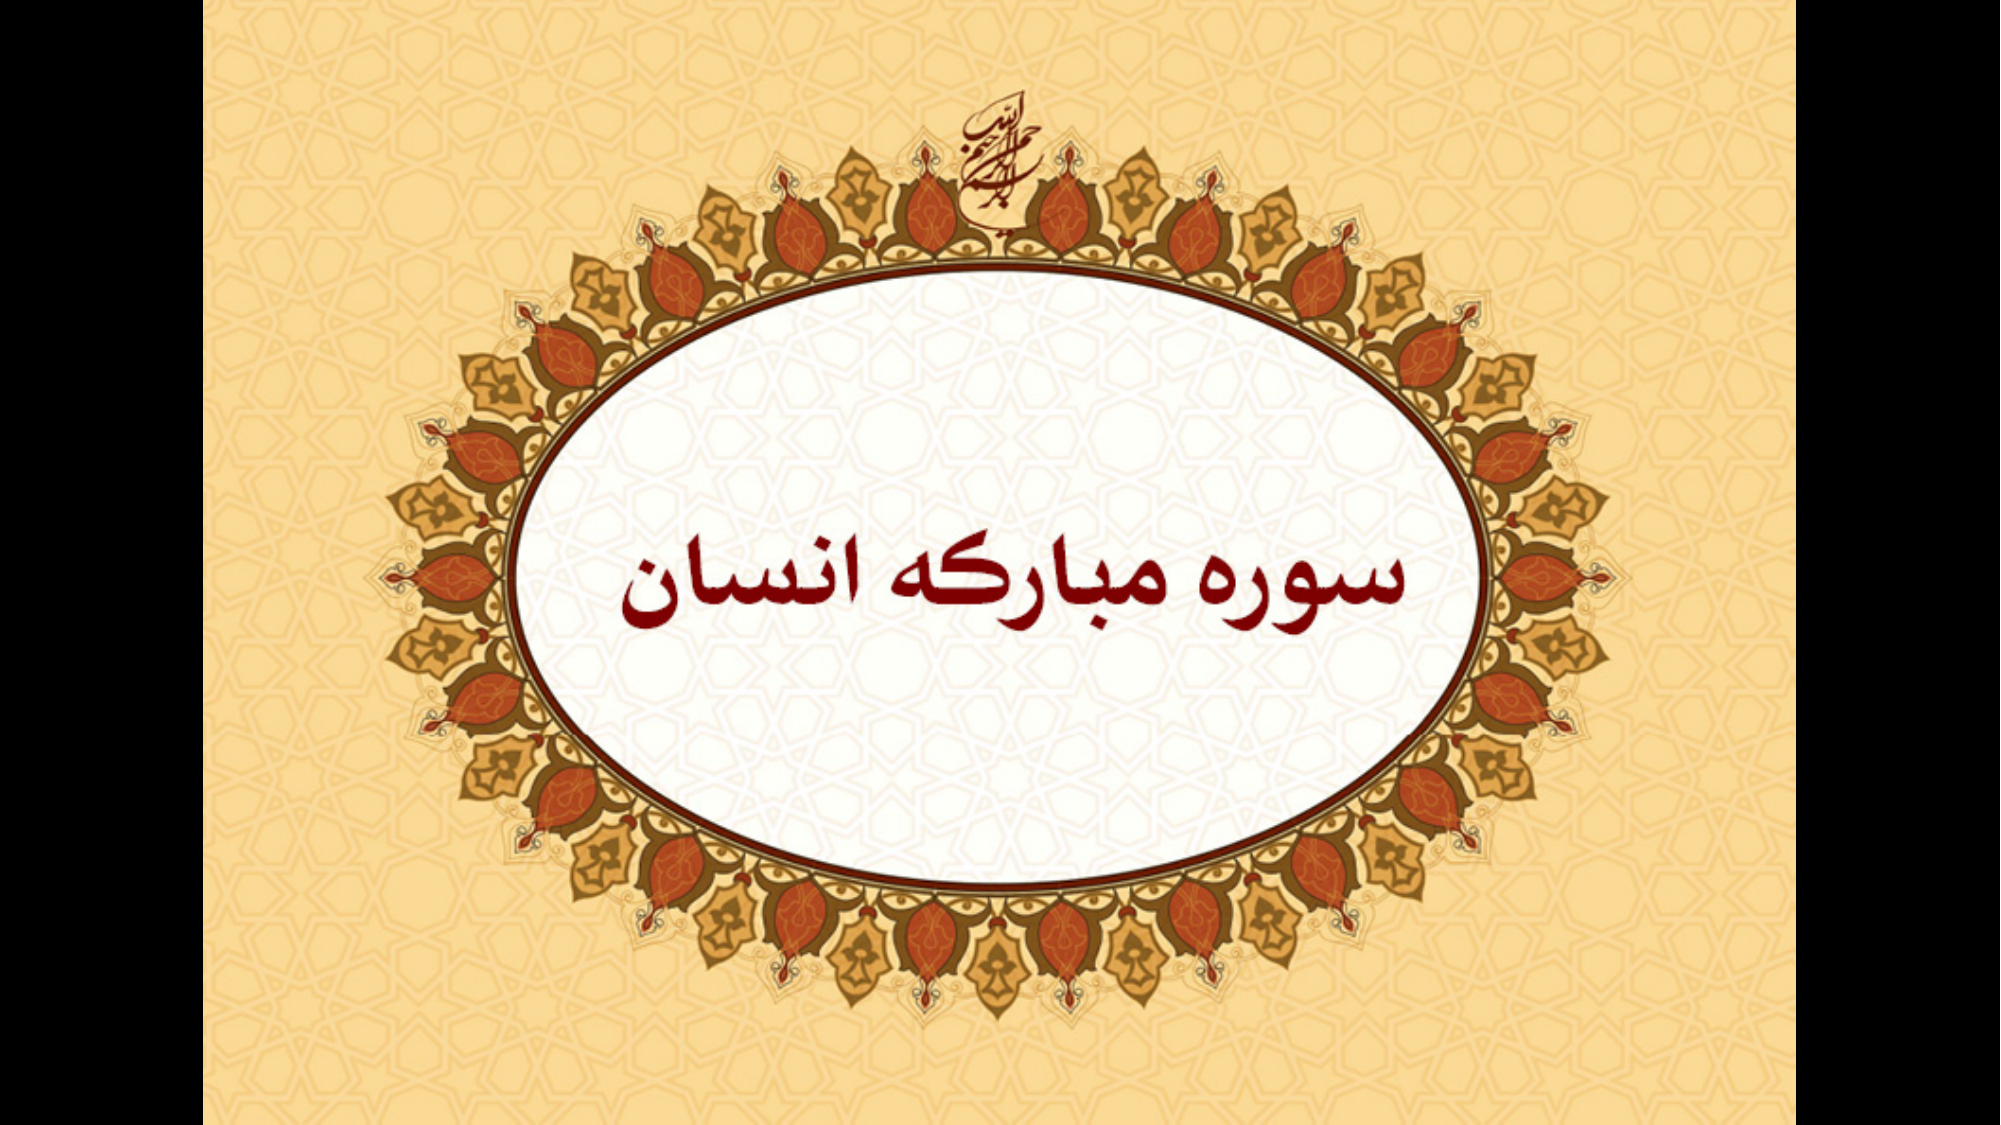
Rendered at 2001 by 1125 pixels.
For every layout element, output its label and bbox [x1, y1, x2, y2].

picture [203, 0, 1796, 1125]
